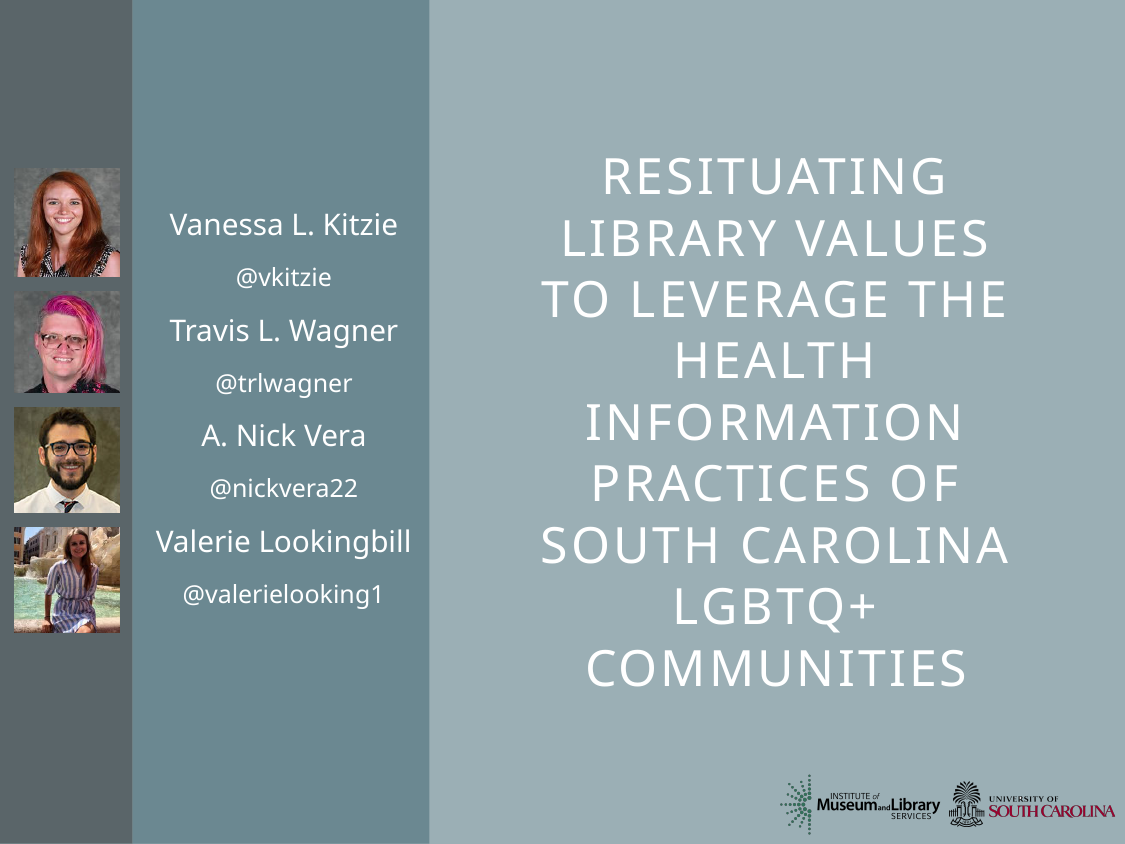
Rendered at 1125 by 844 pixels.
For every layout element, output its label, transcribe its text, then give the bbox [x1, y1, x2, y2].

text_box [132, 0, 430, 844]
picture [769, 763, 1116, 844]
text_box [0, 0, 132, 844]
subtitle Vanessa L. Kitzie @vkitzie Travis L. Wagner @trlwagner A. Nick Vera @nickvera22 Valerie Lookingbill @valerielooking1 [138, 106, 430, 709]
title Resituating library values to leverage the health information practices of south Carolina lgbtq+ communities [504, 119, 1048, 725]
picture [14, 527, 120, 633]
picture [14, 291, 120, 393]
picture [14, 168, 120, 277]
picture [14, 407, 120, 513]
